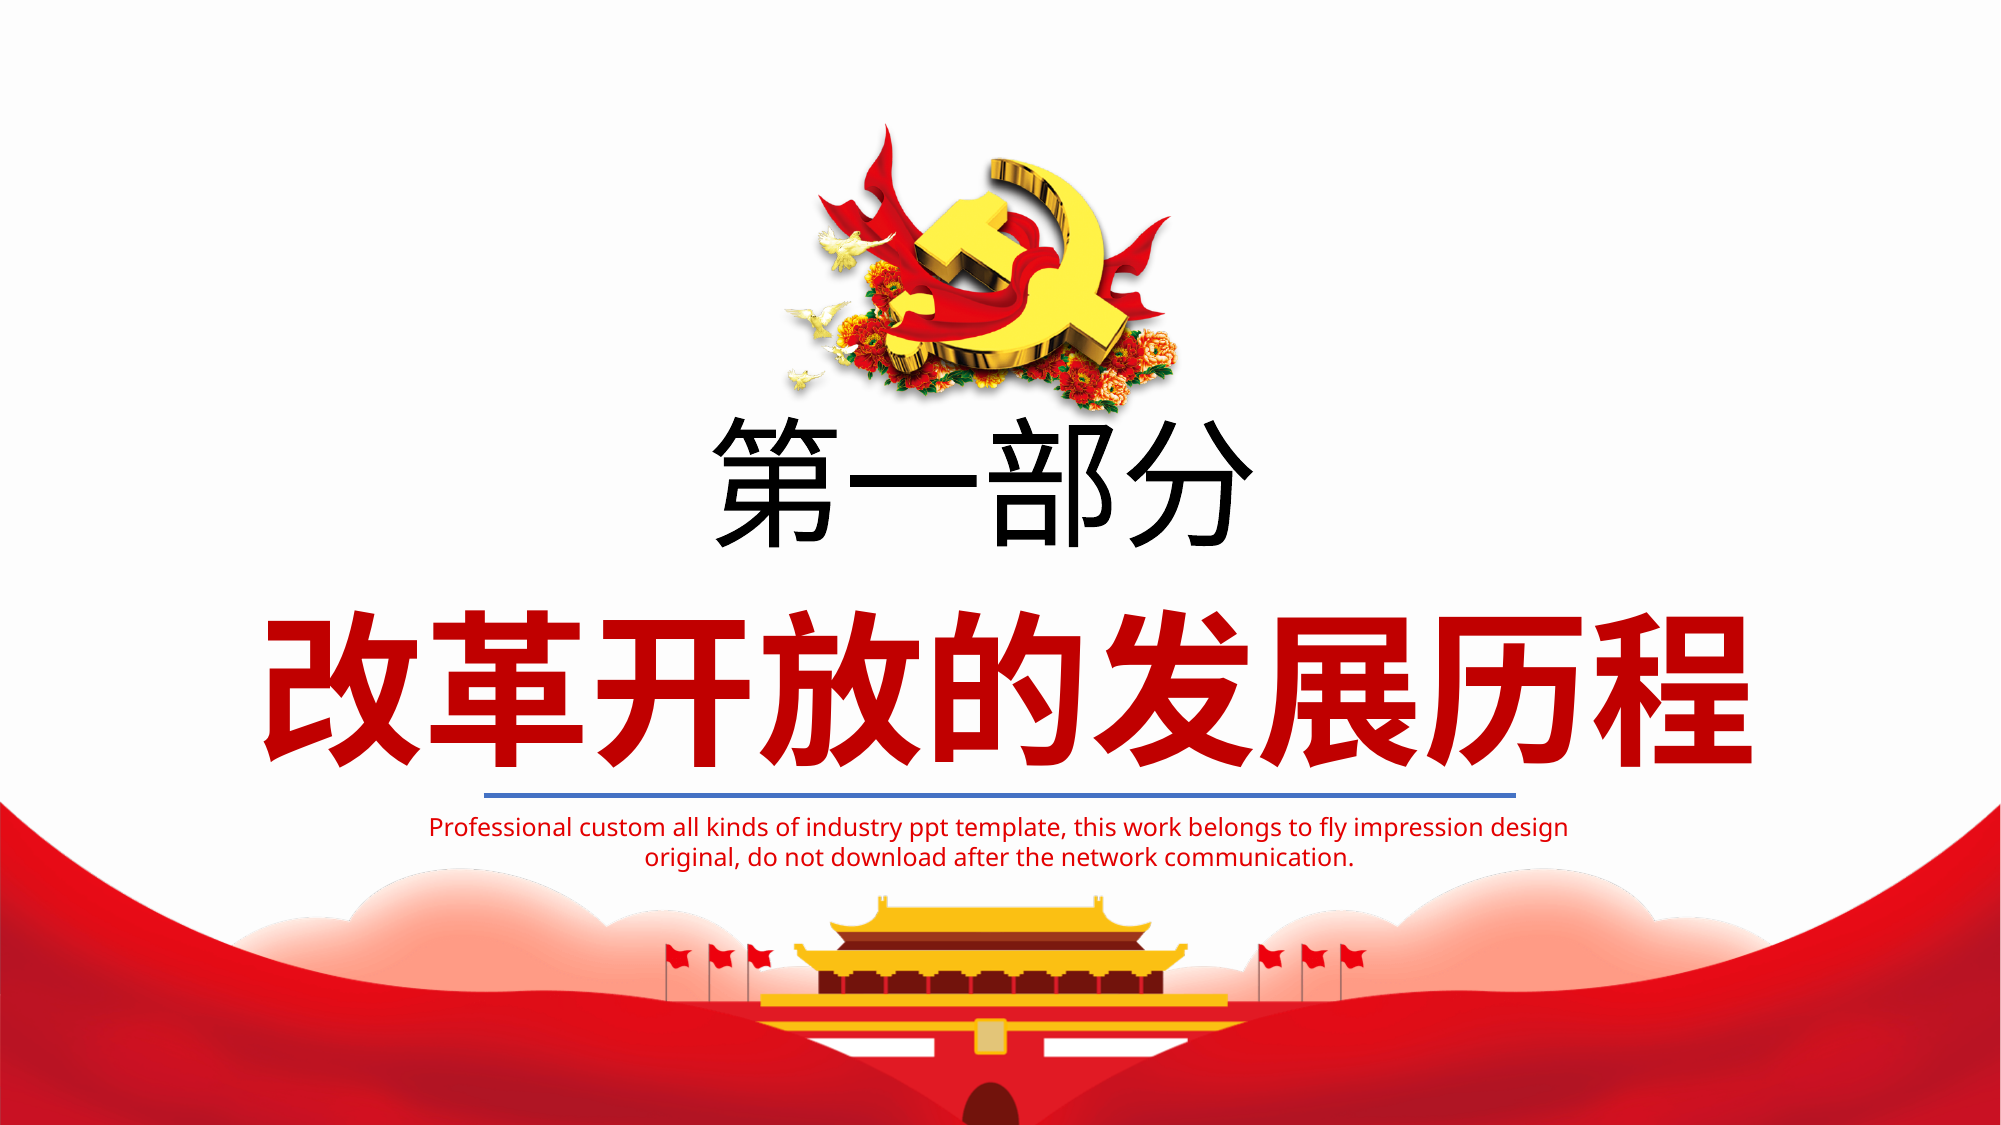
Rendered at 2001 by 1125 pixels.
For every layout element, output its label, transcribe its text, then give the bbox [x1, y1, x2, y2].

picture [784, 123, 1178, 415]
text_box 改革开放的发展历程 [242, 578, 1773, 737]
picture [0, 737, 2001, 1125]
